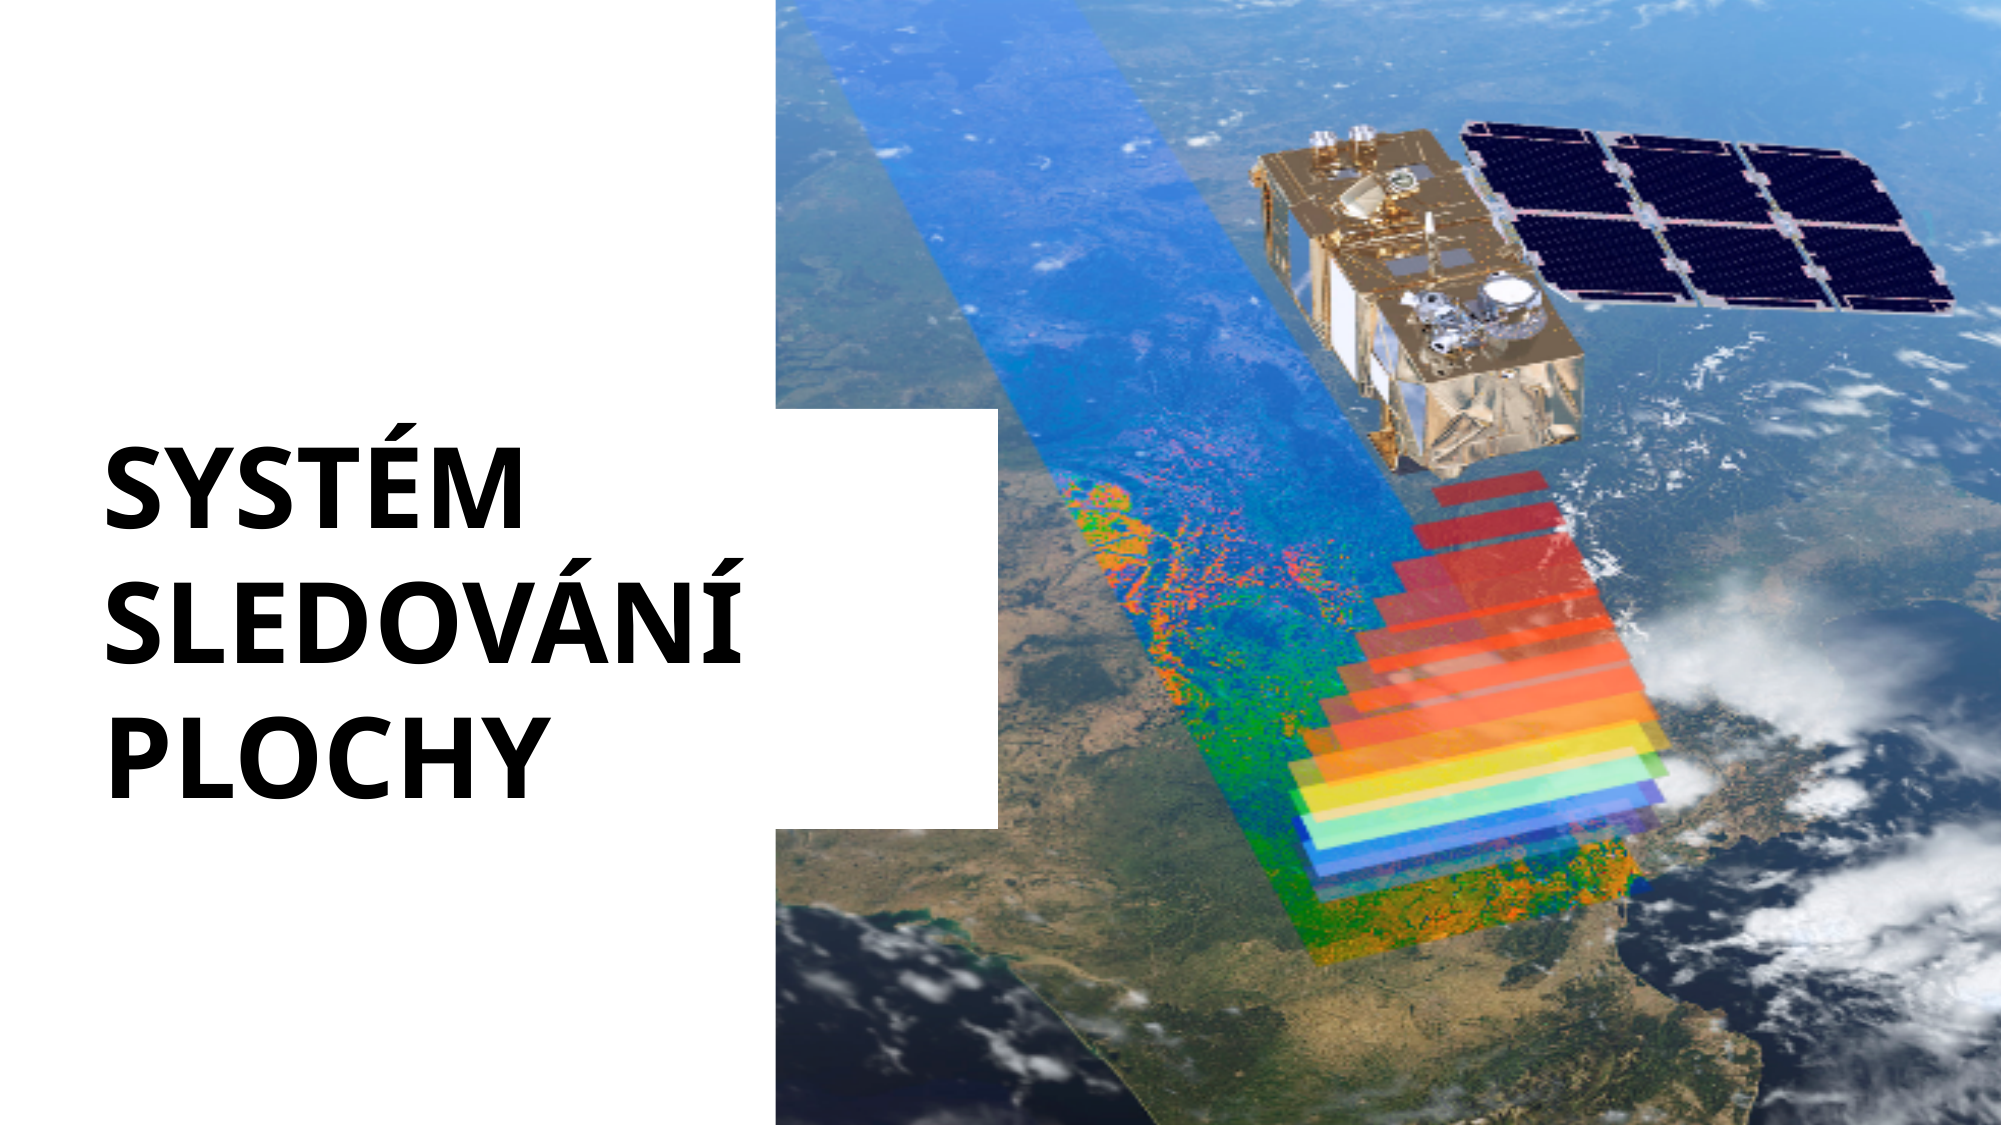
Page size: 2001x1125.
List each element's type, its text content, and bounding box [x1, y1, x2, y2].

text_box SYSTÉM SLEDOVÁNÍ PLOCHY [0, 408, 769, 829]
picture [775, 0, 2001, 1125]
